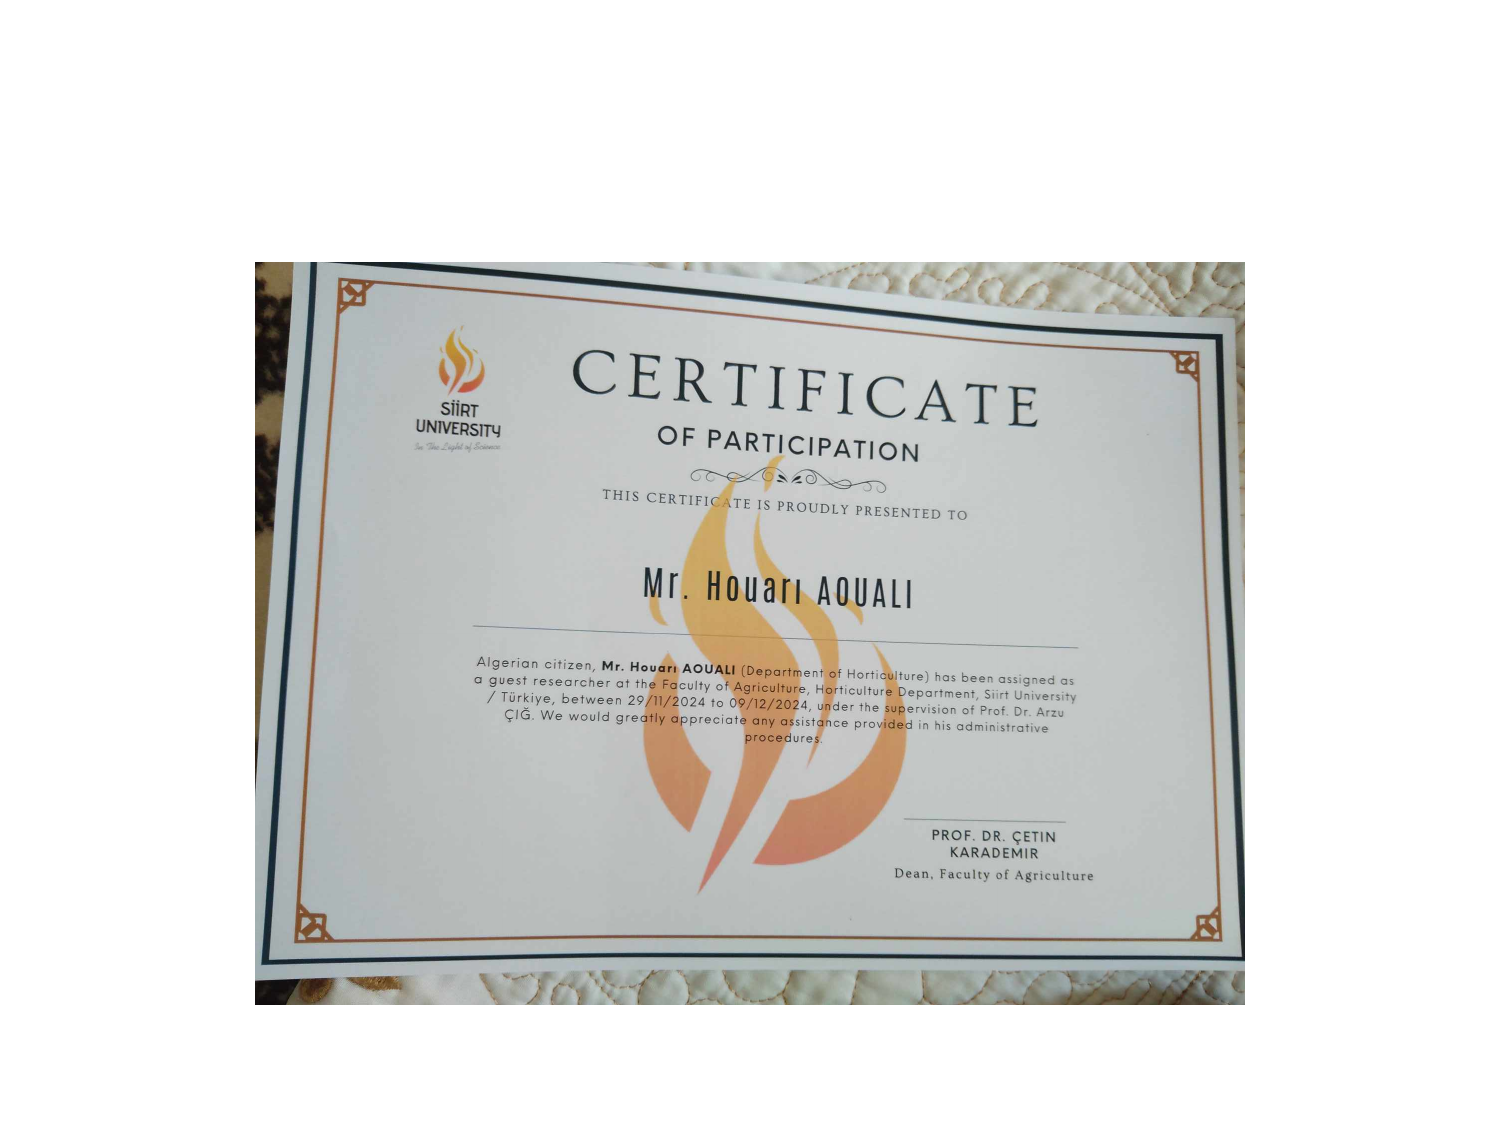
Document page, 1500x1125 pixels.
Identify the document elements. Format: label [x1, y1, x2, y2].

list [254, 262, 1246, 1006]
